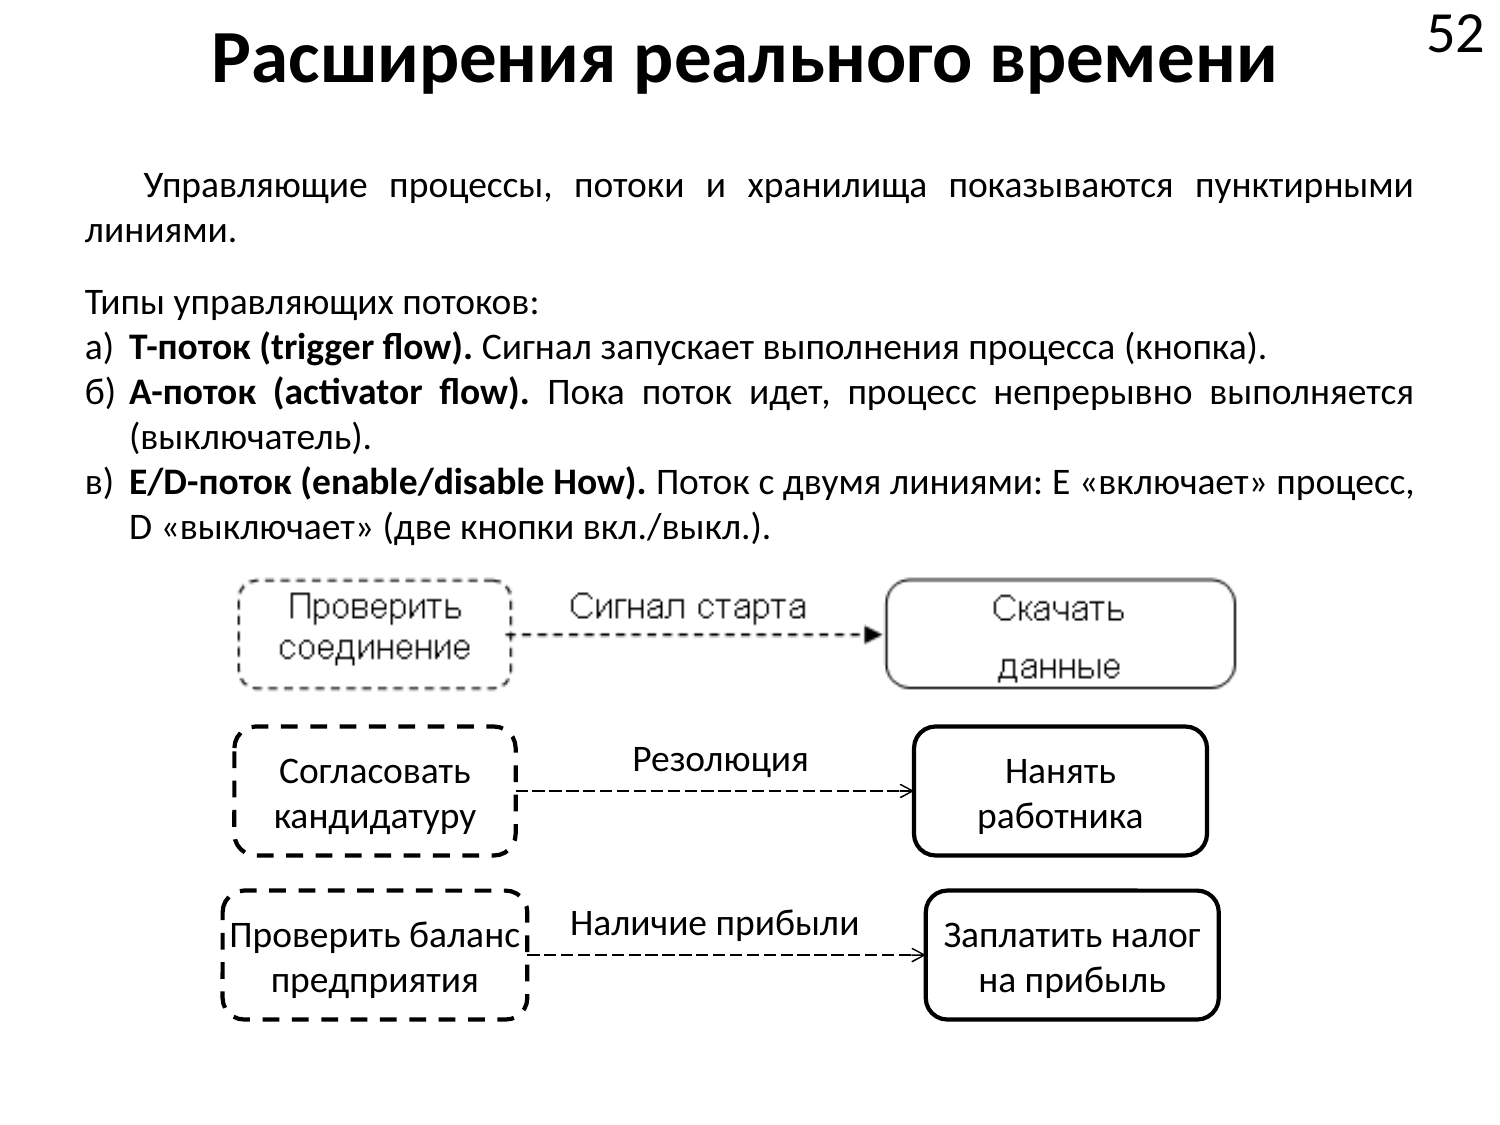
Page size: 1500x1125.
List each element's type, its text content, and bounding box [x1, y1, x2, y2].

title Расширения реального времени [70, 0, 1421, 141]
text_box Согласовать кандидатуру [232, 724, 518, 858]
text_box Резолюция [585, 726, 856, 787]
text_box Управляющие процессы, потоки и хранилища показываются пунктирными линиями. [70, 152, 1430, 258]
picture [234, 573, 1243, 696]
text_box Наличие прибыли [527, 890, 903, 951]
text_box Проверить баланс предприятия [220, 888, 530, 1022]
text_box Нанять работника [911, 724, 1210, 858]
text_box Типы управляющих потоков: а) Т-поток (trigger flow). Сигнал запускает выполнения процесса (кнопка). б) А-поток (activator flow). Пока поток идет, процесс непрерывно выполняется (выключатель). в) E/D-поток (enable/disable How). Поток с двумя линиями: E «включает» процесс, D «выключает» (две кнопки вкл./выкл.). [70, 269, 1430, 555]
slide_number 52 [1347, 0, 1500, 59]
text_box Заплатить налог на прибыль [923, 888, 1221, 1022]
